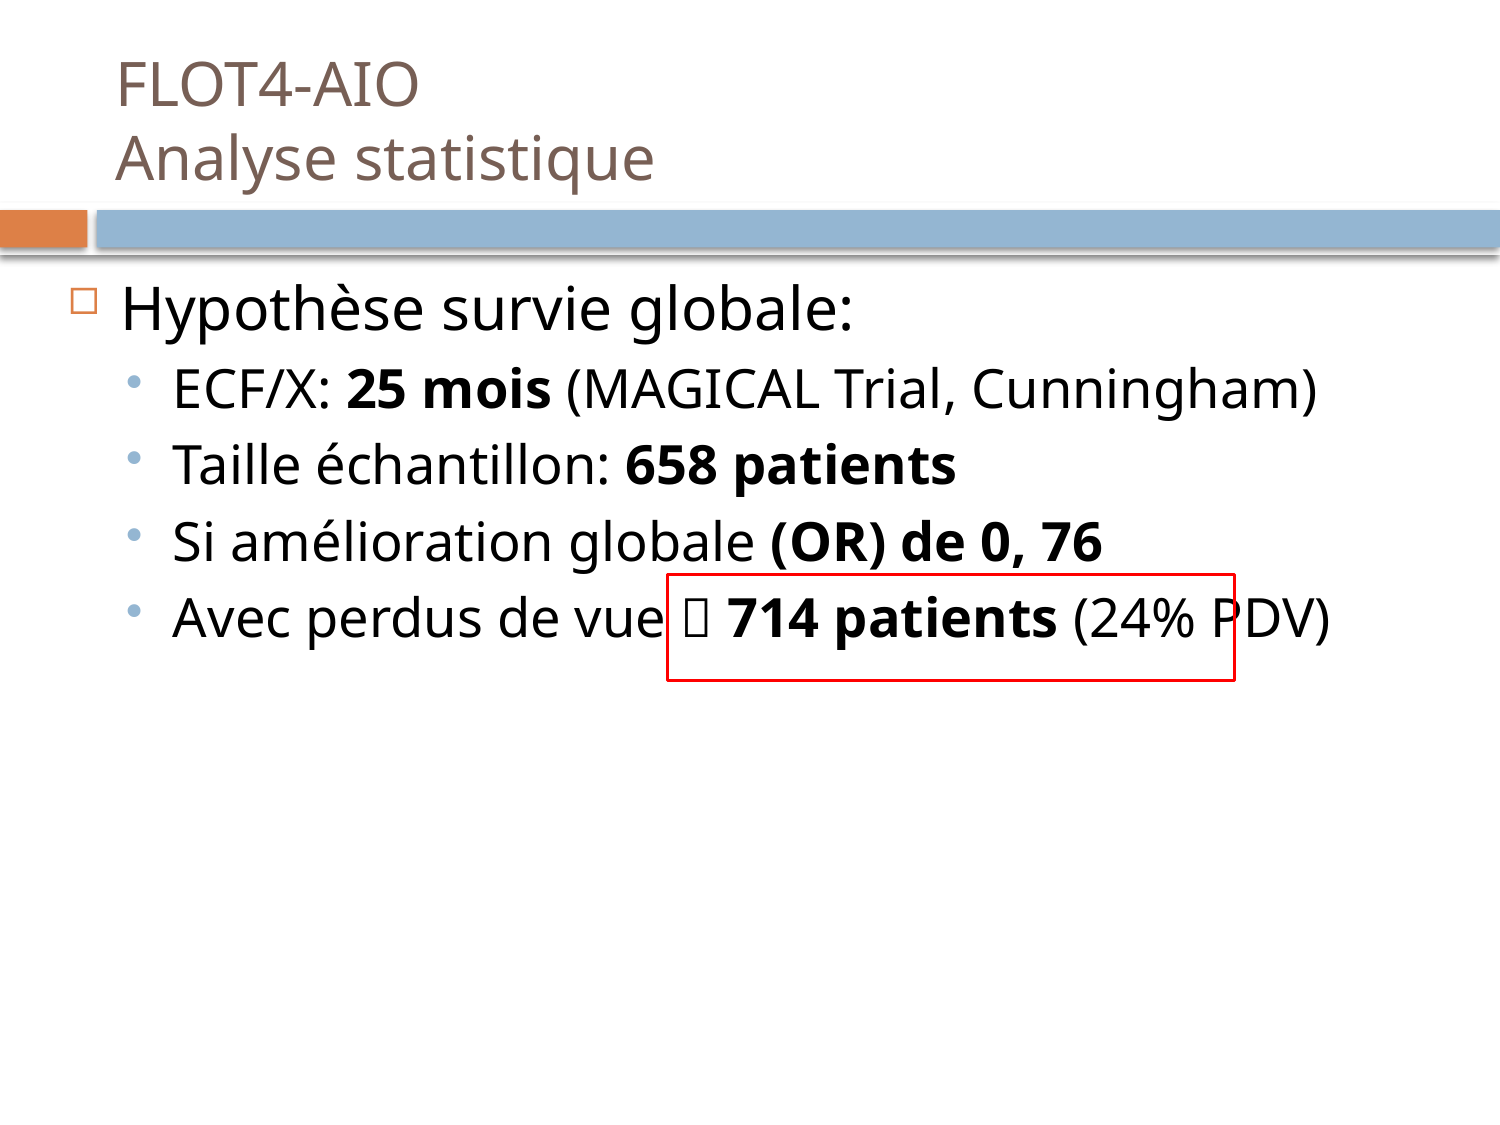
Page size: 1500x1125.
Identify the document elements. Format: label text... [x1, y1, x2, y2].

text_box [666, 573, 1236, 682]
title FLOT4-AIO Analyse statistique [100, 37, 1438, 200]
list Hypothèse survie globale: ECF/X: 25 mois (MAGICAL Trial, Cunningham) Taille échantillon: 658 patients Si amélioration globale (OR) de 0, 76 Avec perdus de vue  714 patients (24% PDV) [53, 262, 1438, 1000]
